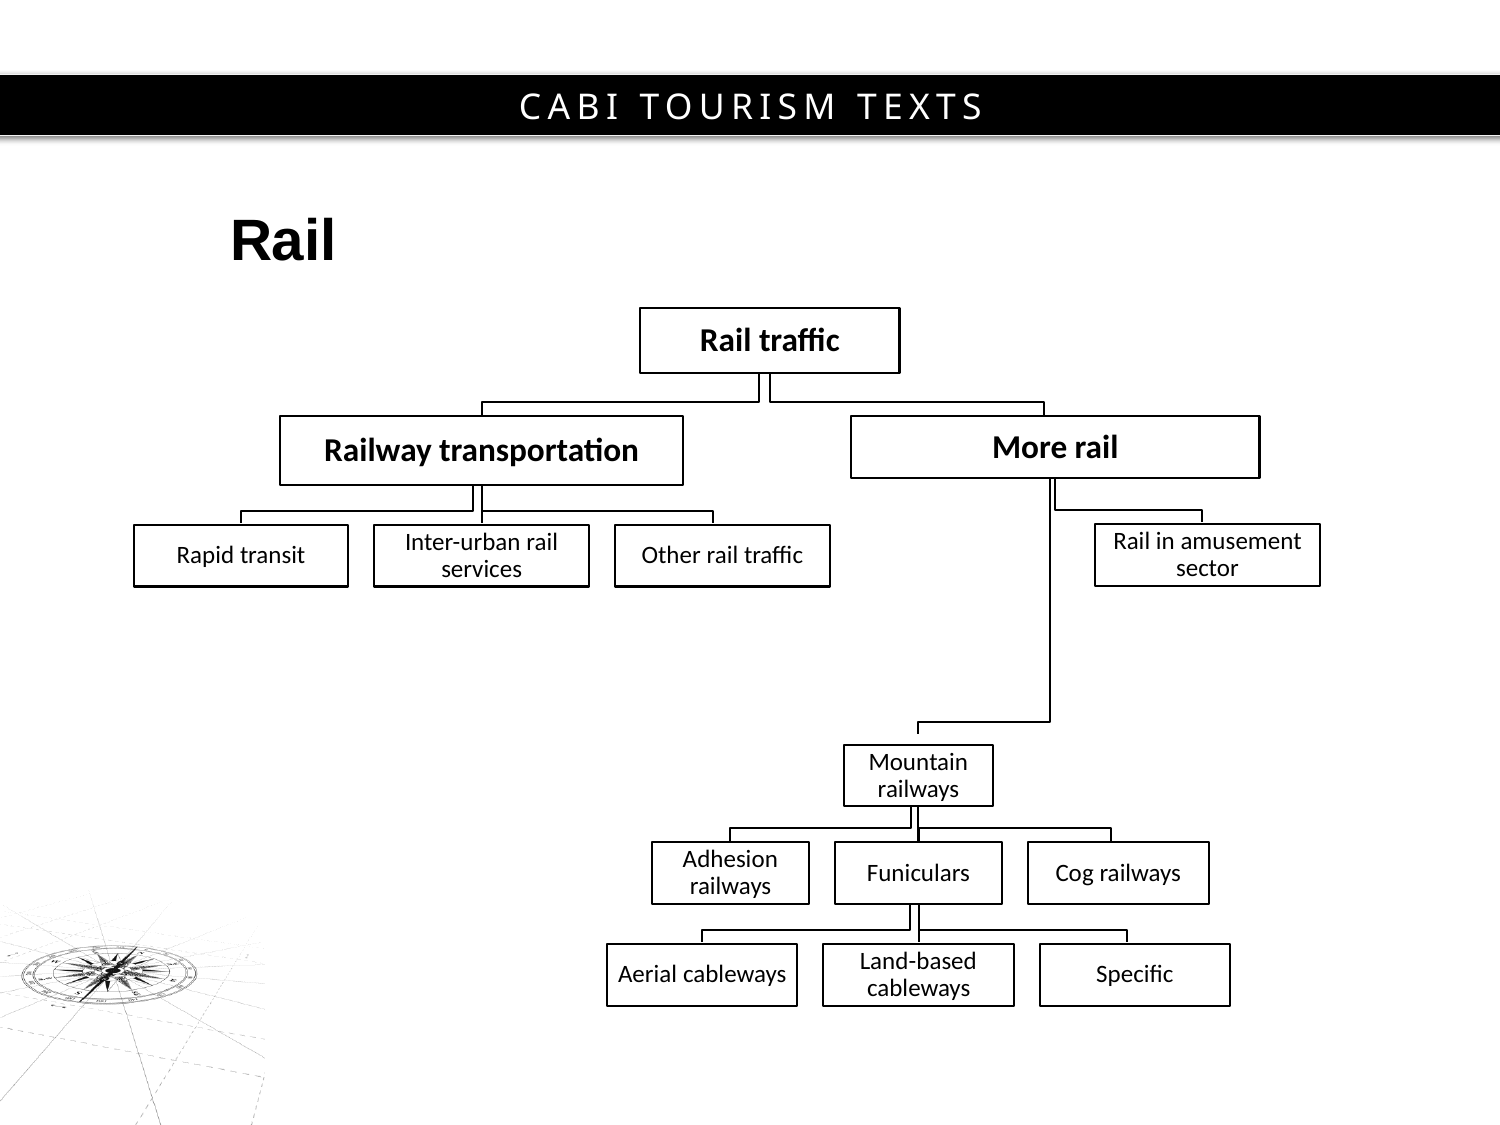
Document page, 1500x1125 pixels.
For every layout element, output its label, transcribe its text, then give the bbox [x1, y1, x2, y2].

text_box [133, 296, 1326, 1125]
title Rail [215, 202, 1397, 275]
picture [0, 758, 133, 1125]
